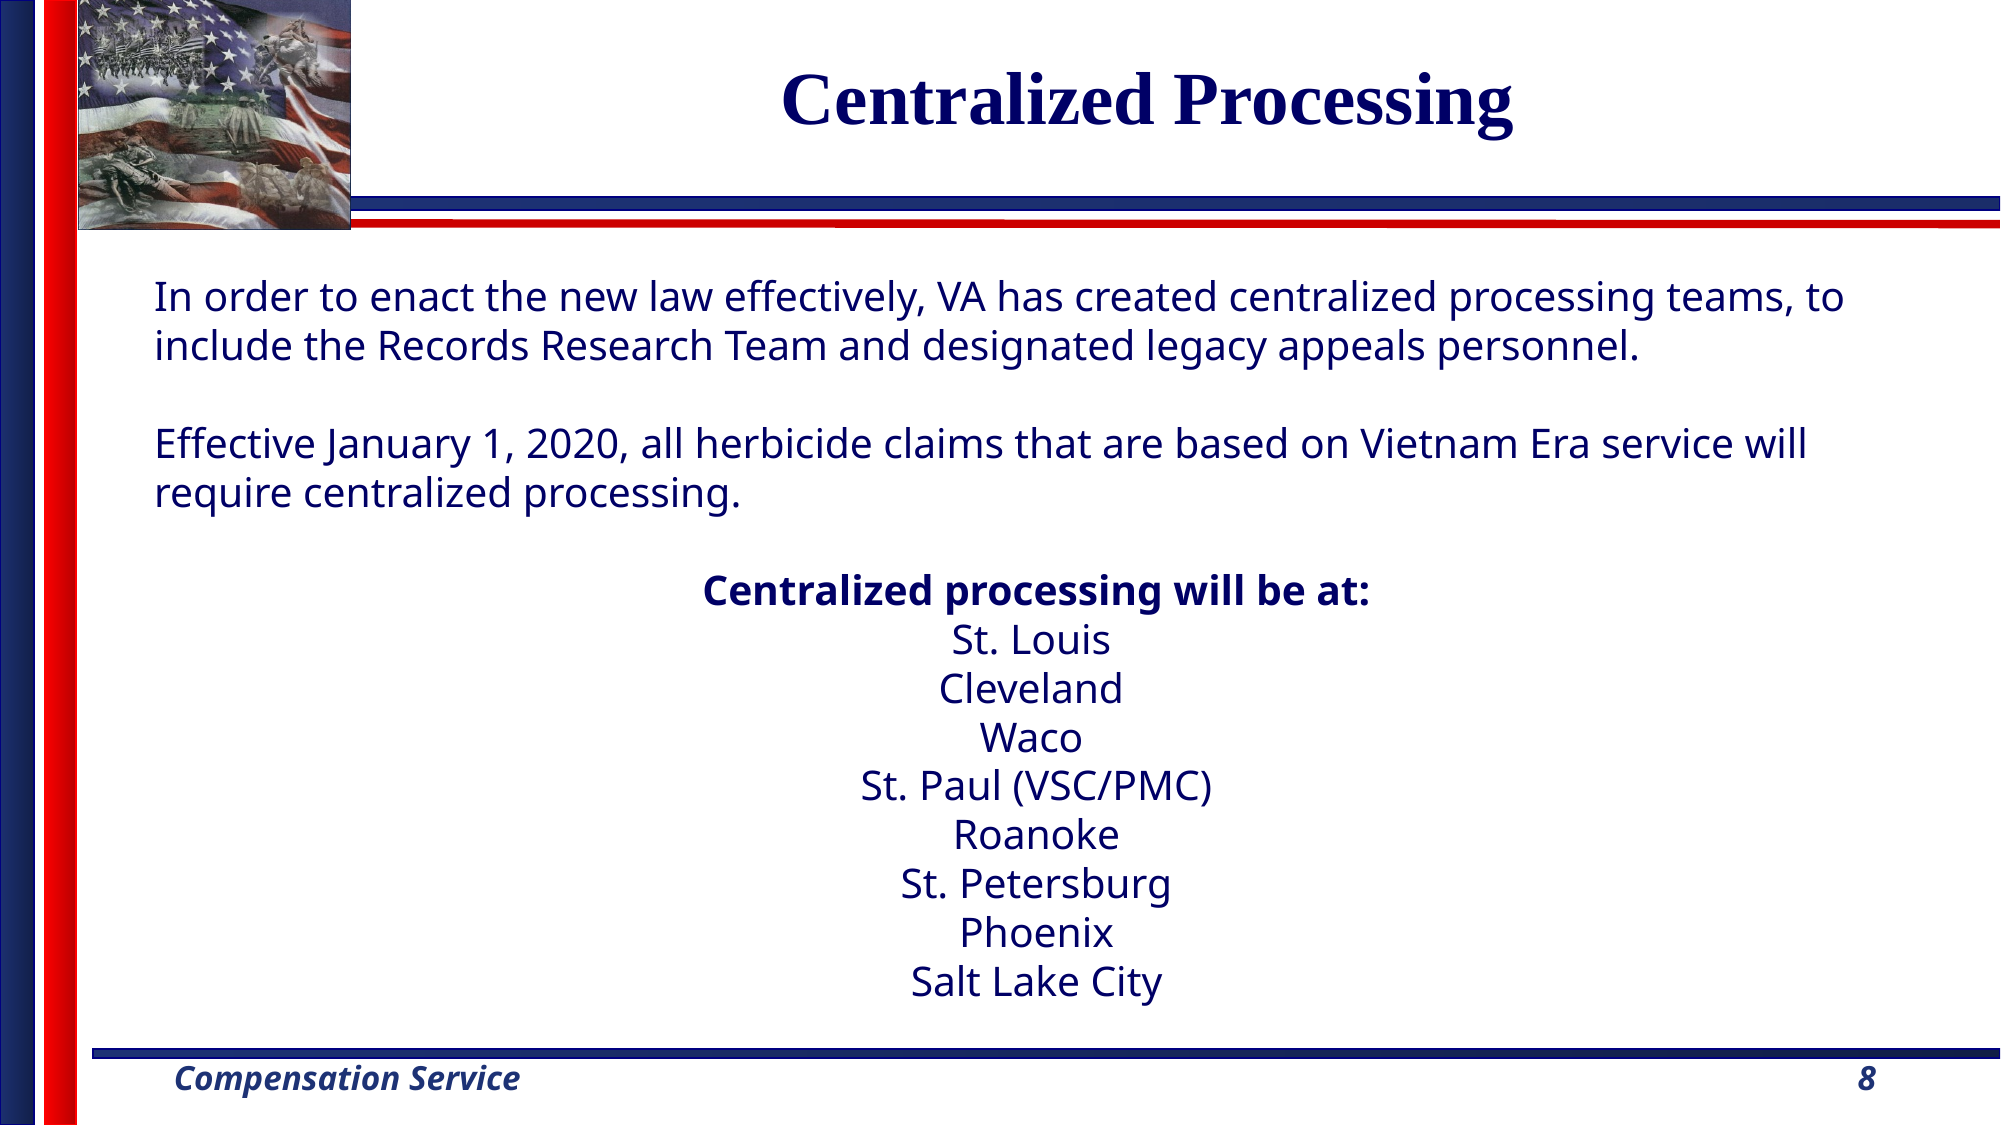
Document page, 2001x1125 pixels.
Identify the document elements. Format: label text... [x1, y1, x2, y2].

list In order to enact the new law effectively, VA has created centralized processing teams, to include the Records Research Team and designated legacy appeals personnel. Effective January 1, 2020, all herbicide claims that are based on Vietnam Era service will require centralized processing. Centralized processing will be at: St. Louis Cleveland Waco St. Paul (VSC/PMC) Roanoke St. Petersburg Phoenix Salt Lake City [138, 263, 1935, 1017]
picture [78, 0, 351, 230]
slide_number 8 [1733, 1042, 2000, 1118]
title Centralized Processing [350, 0, 1946, 190]
